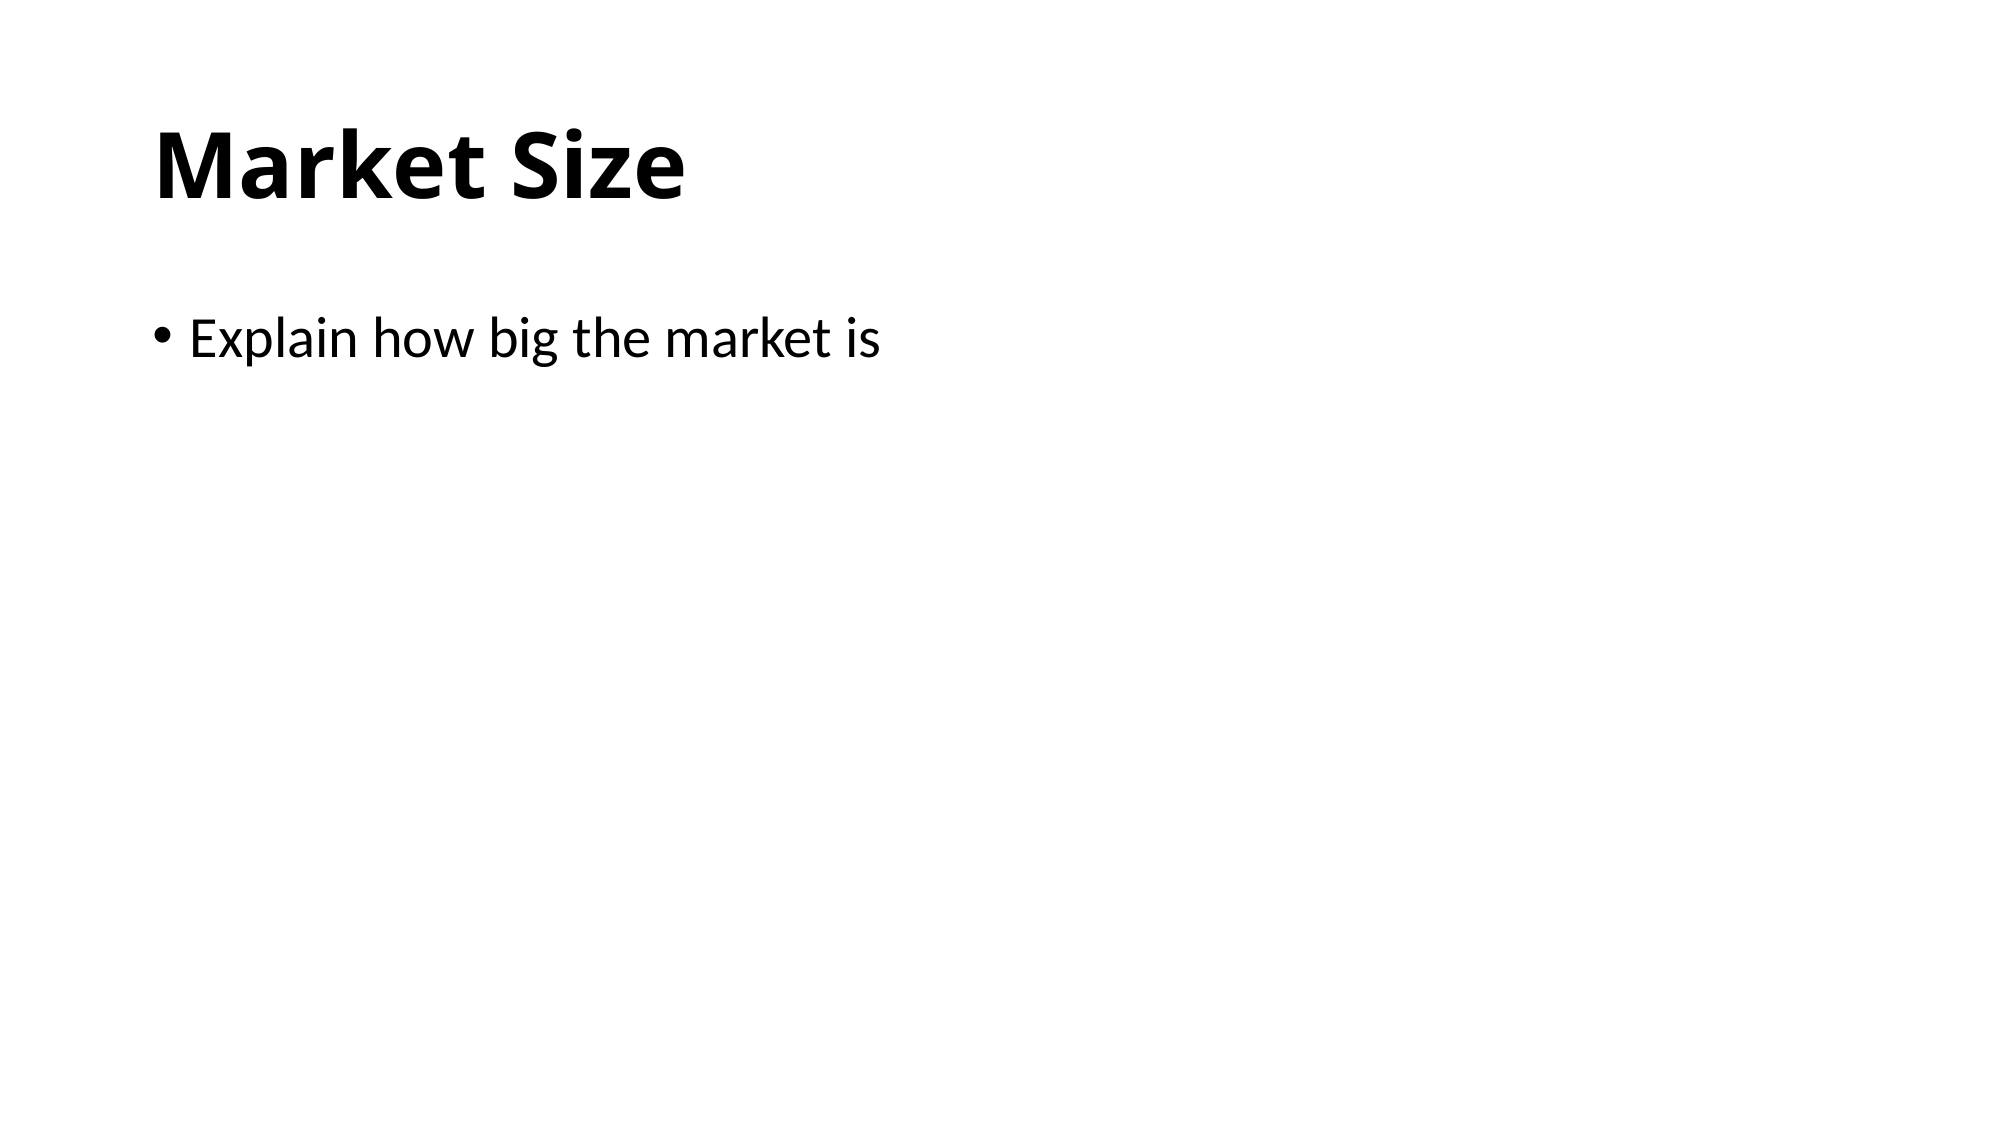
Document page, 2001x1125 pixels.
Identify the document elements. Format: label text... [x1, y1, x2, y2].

title Market Size [137, 59, 1863, 278]
list Explain how big the market is [137, 299, 1863, 1014]
